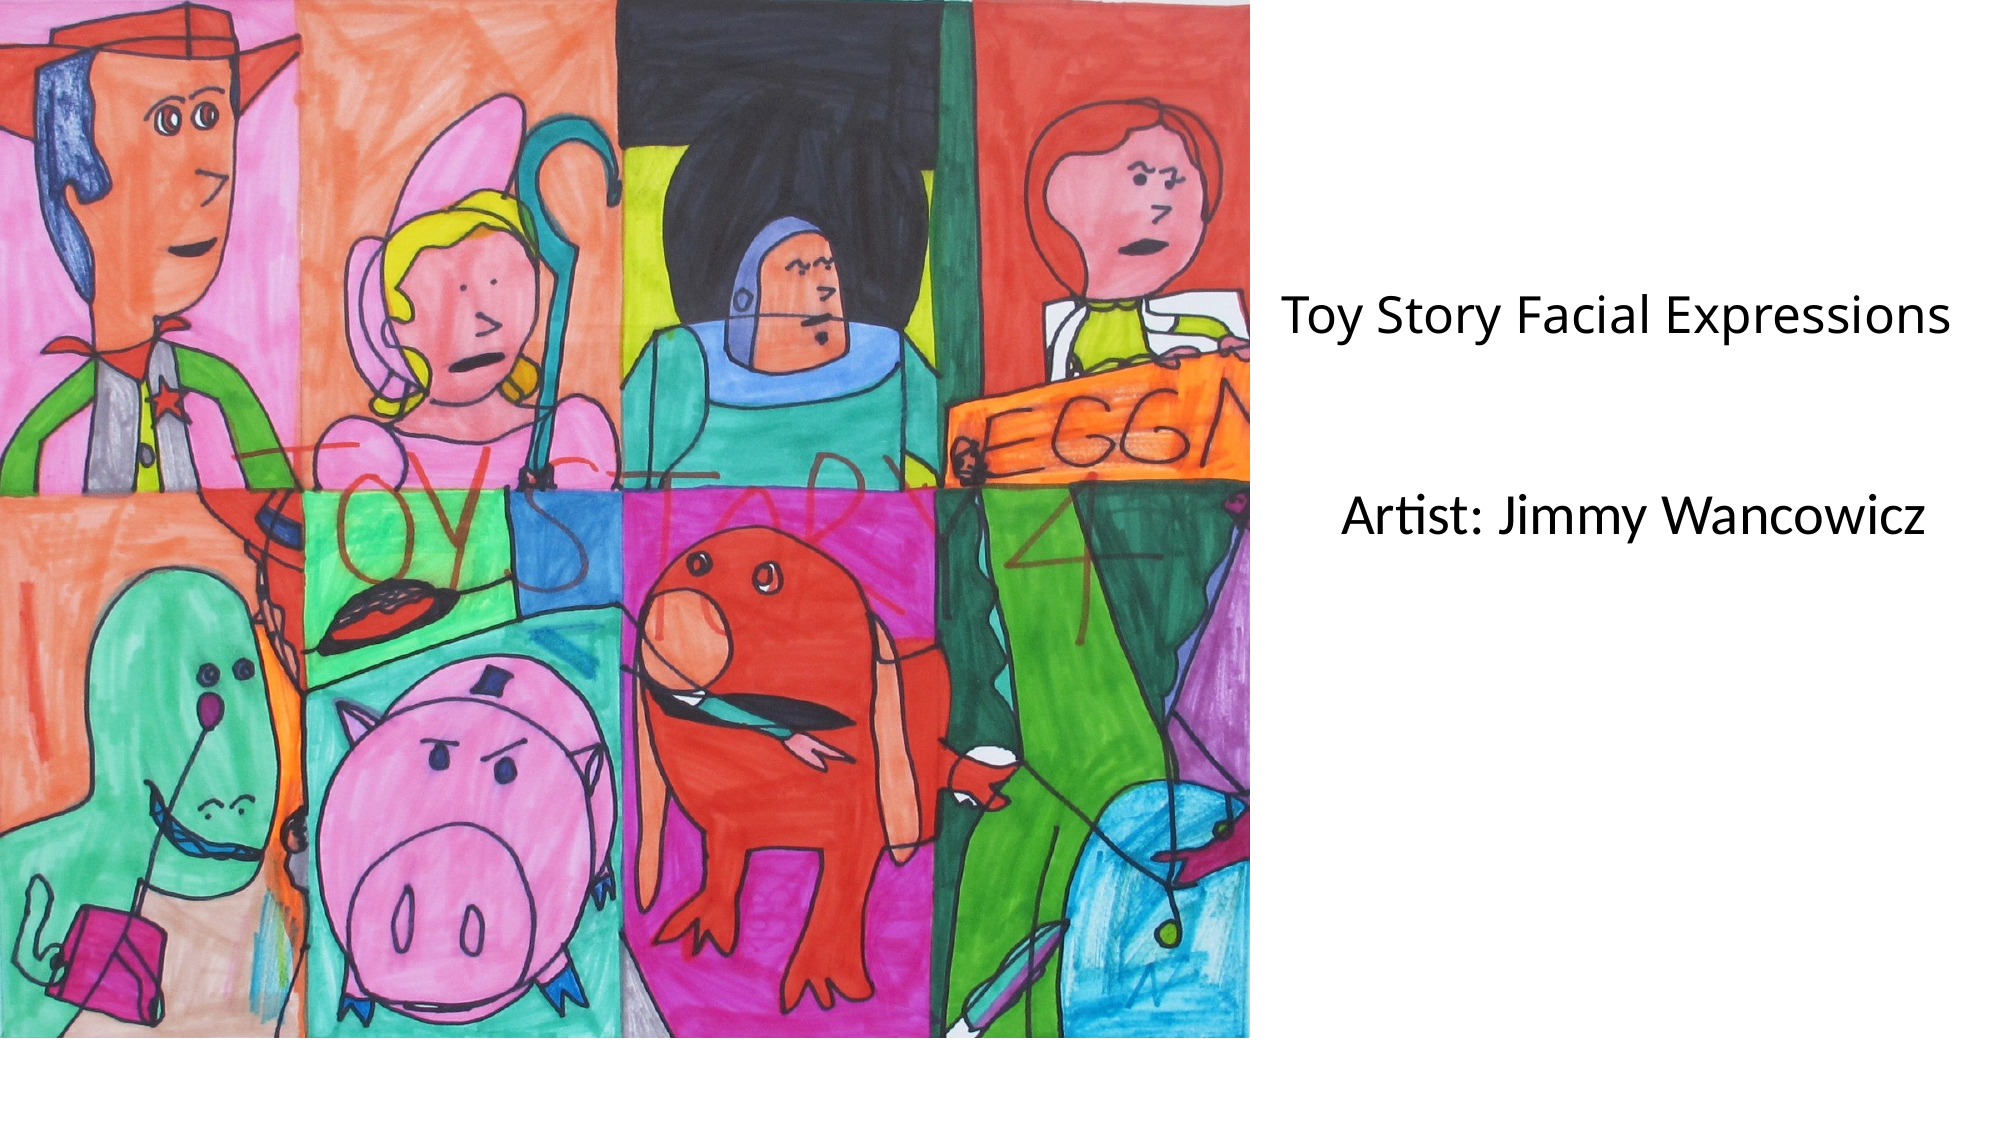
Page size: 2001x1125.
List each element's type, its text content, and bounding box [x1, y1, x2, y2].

text_box Artist: Jimmy Wancowicz [1295, 477, 1973, 581]
title Toy Story Facial Expressions [1250, 208, 1985, 433]
picture [0, 0, 1250, 1038]
